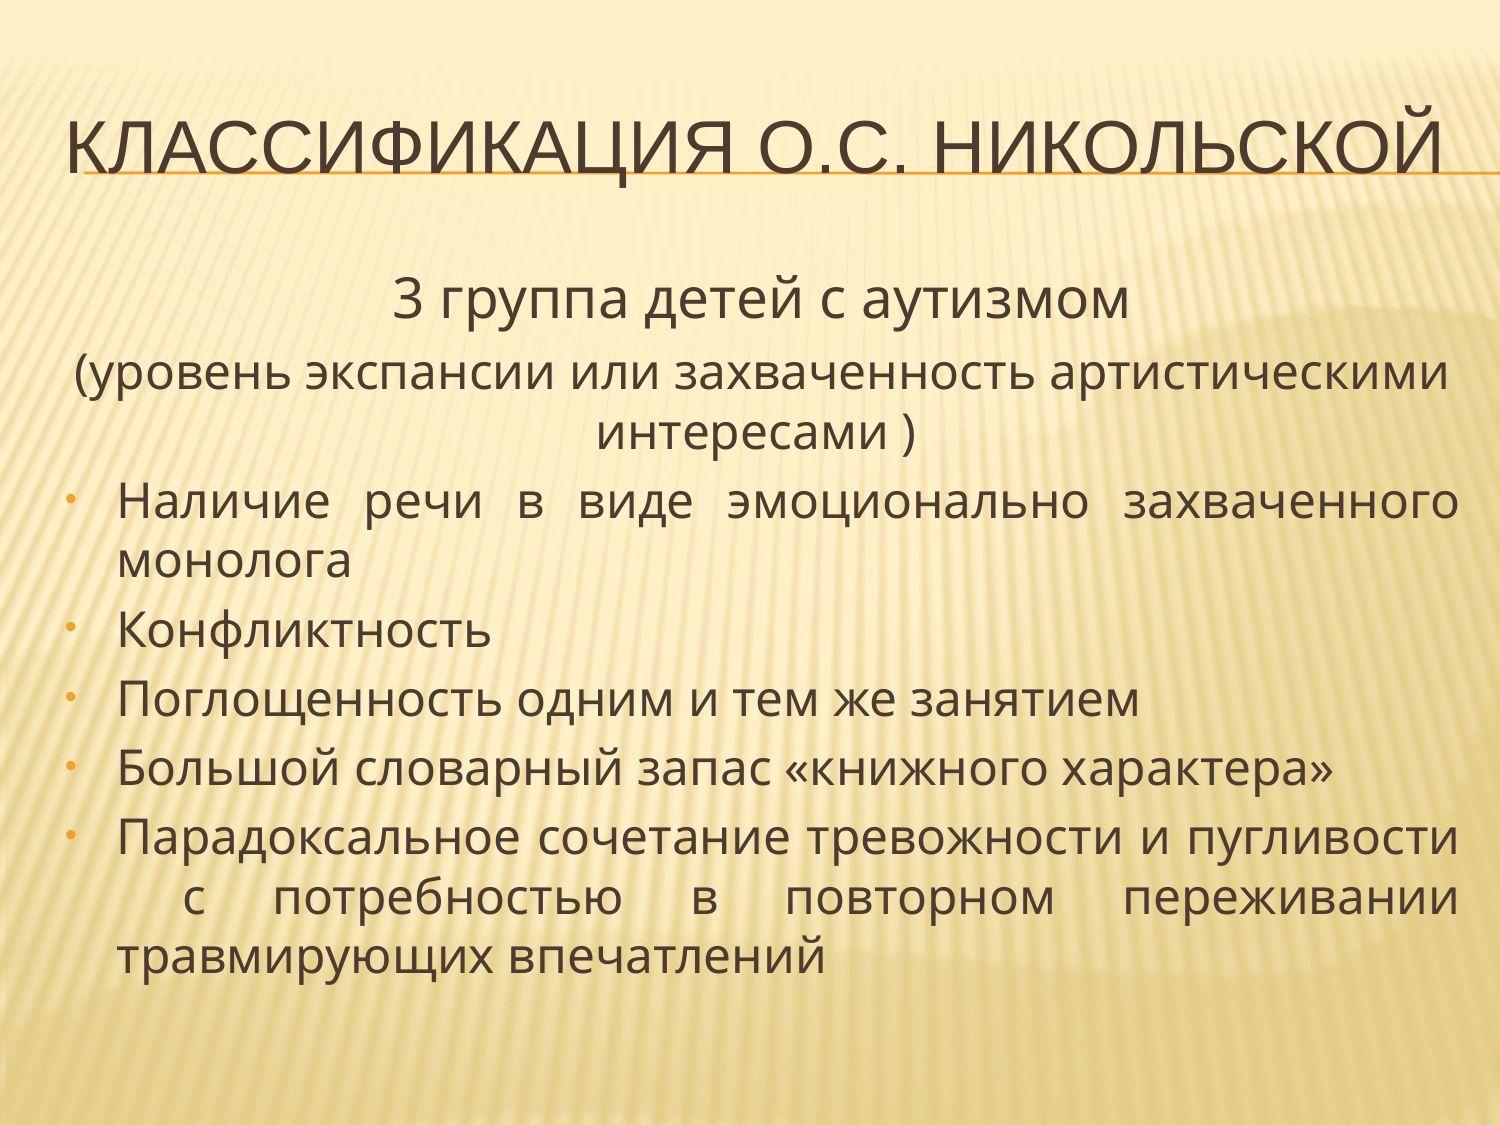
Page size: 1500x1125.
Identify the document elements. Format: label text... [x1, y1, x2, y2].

list 3 группа детей с аутизмом (уровень экспансии или захваченность артистическими интересами ) Наличие речи в виде эмоционально захваченного монолога Конфликтность Поглощенность одним и тем же занятием Большой словарный запас «книжного характера» Парадоксальное сочетание тревожности и пугливости с потребностью в повторном переживании травмирующих впечатлений [50, 254, 1475, 998]
title КЛАССИФИКАЦИЯ о.с. Никольской [50, 75, 1475, 213]
